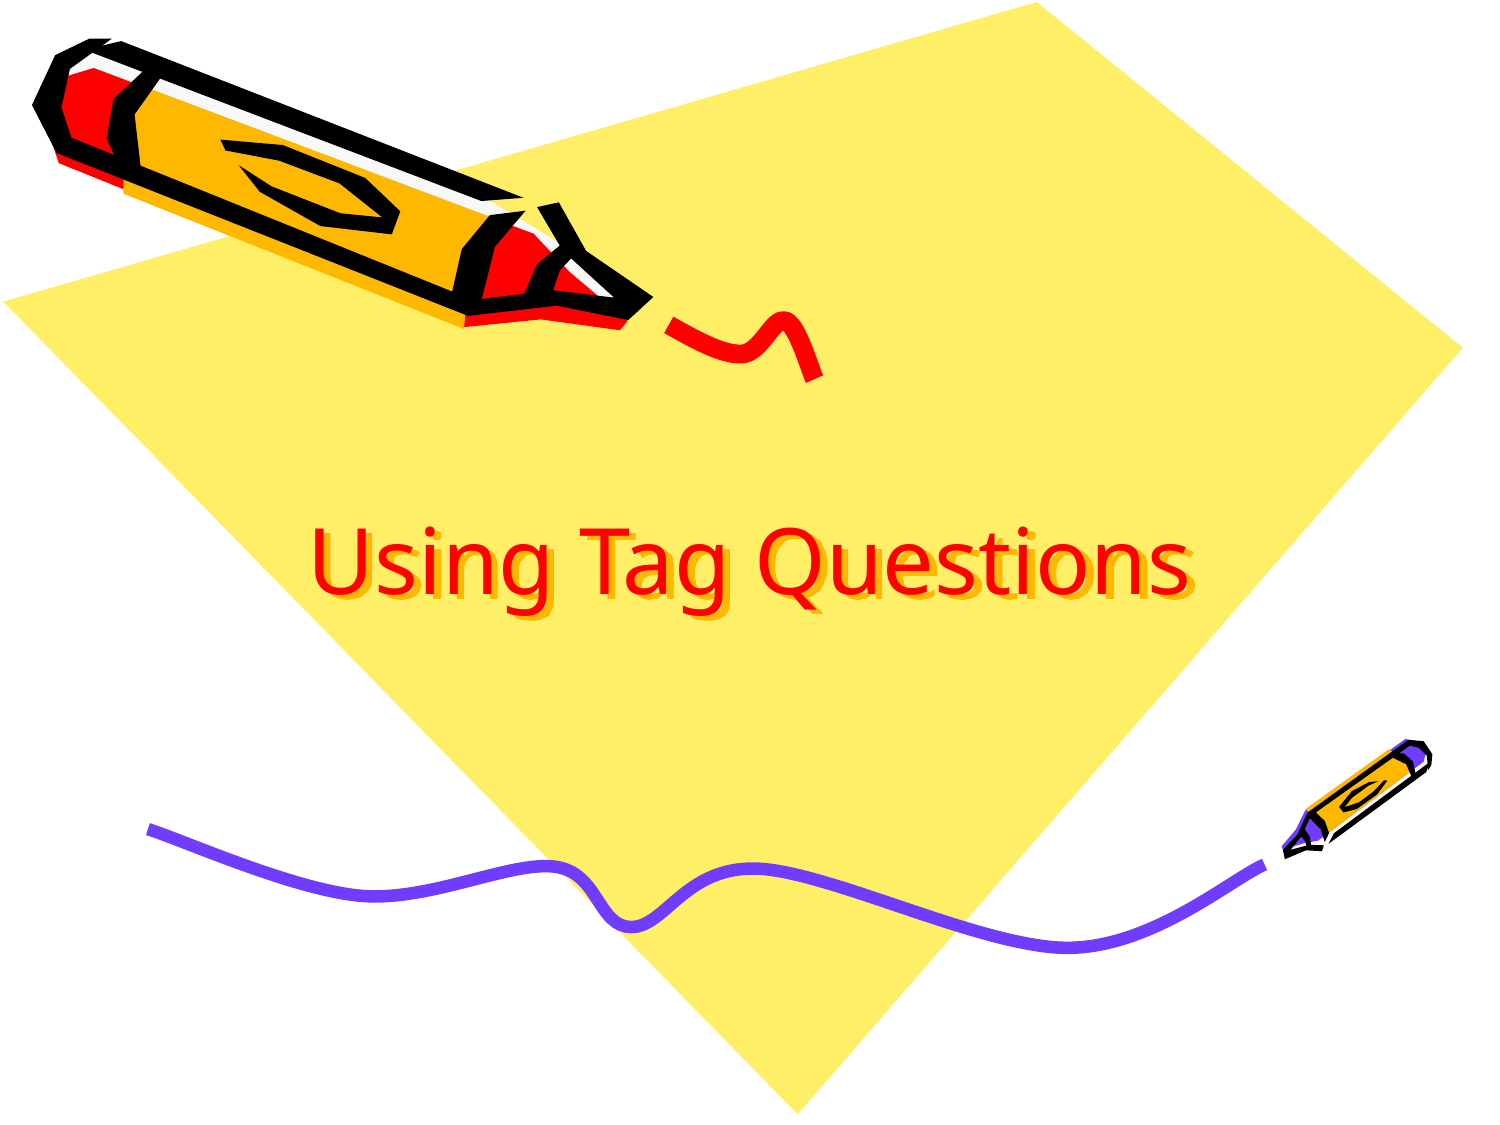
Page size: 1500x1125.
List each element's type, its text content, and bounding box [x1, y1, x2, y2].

title Using Tag Questions [224, 247, 1276, 622]
